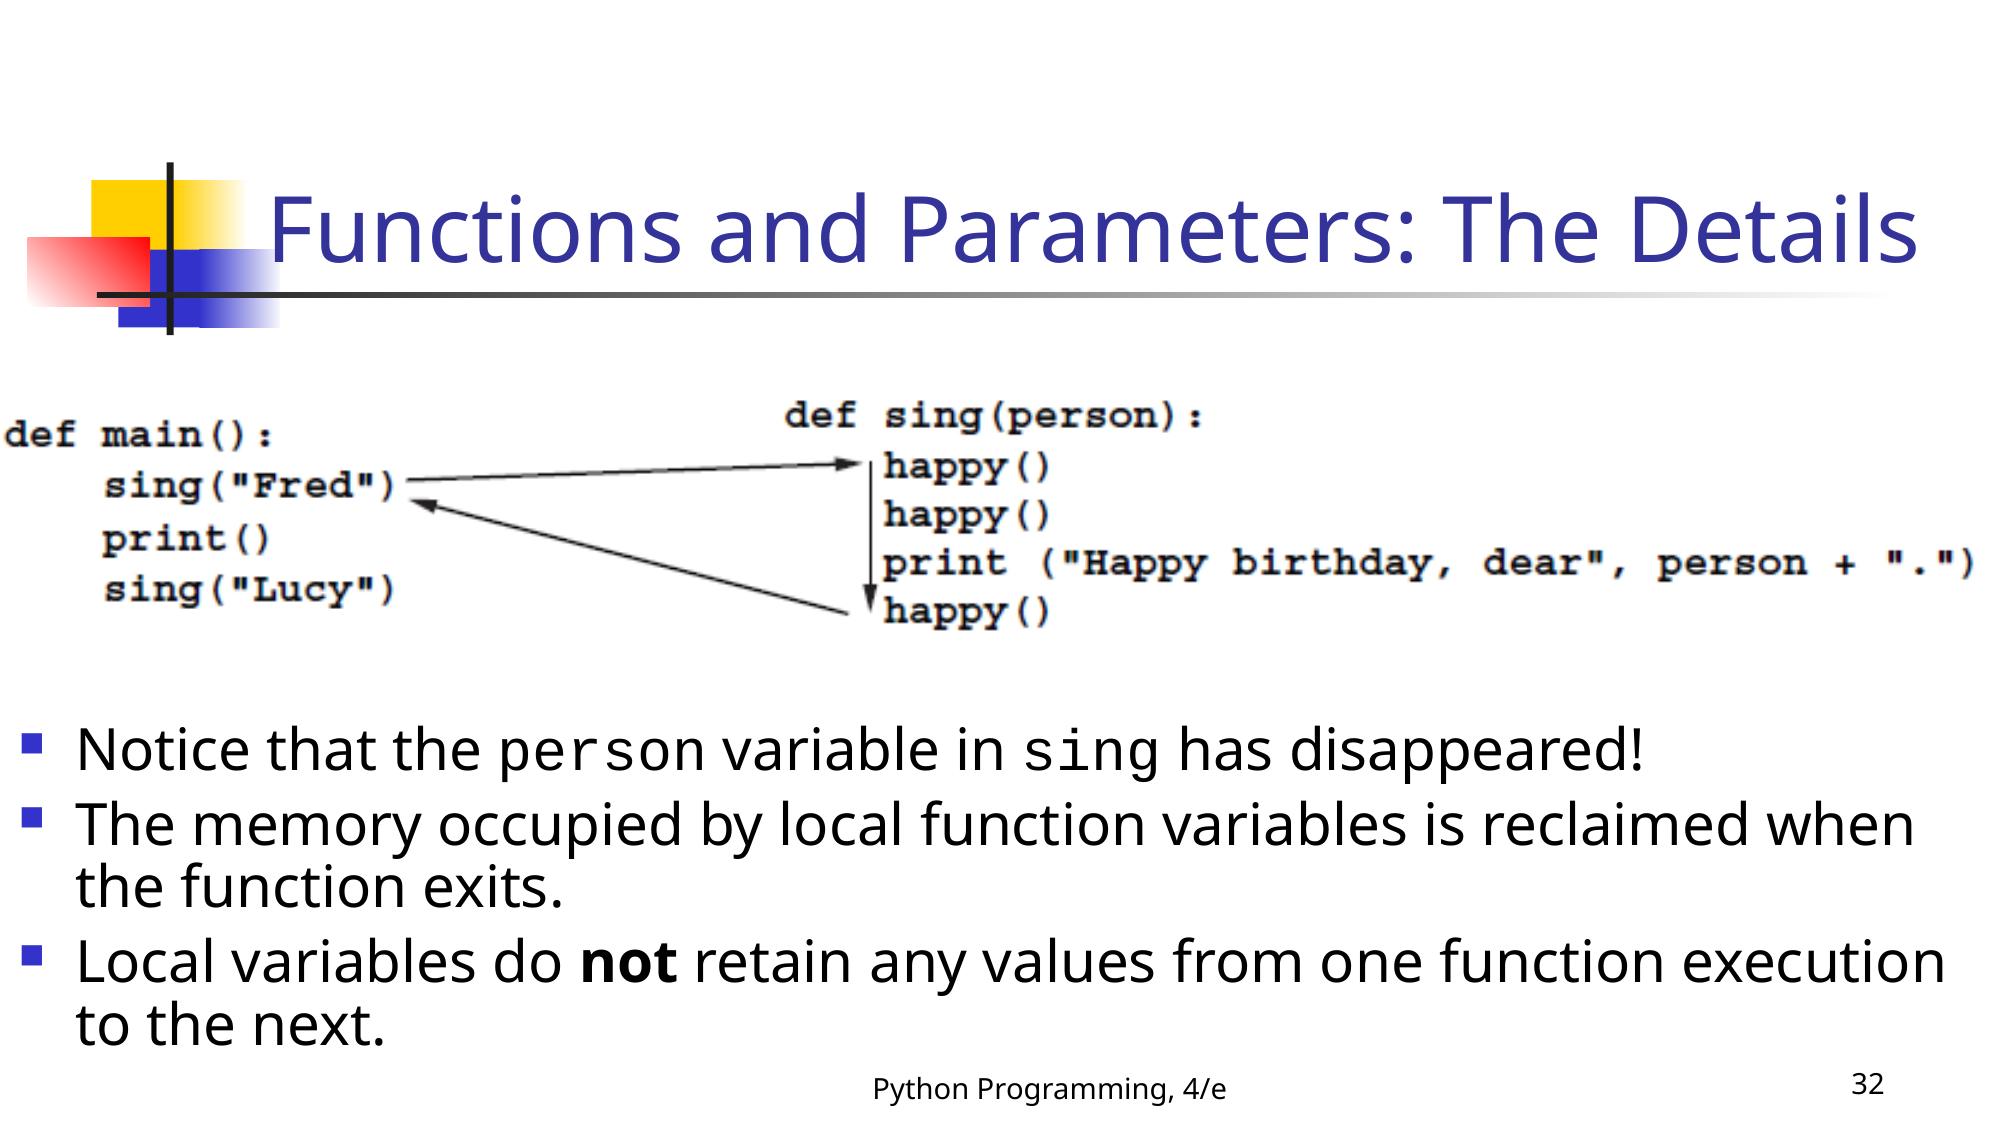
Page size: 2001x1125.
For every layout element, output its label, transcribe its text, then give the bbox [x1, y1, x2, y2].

picture [0, 387, 1989, 638]
slide_number 32 [1483, 1075, 1901, 1113]
footer Python Programming, 4/e [733, 1075, 1367, 1113]
list Notice that the person variable in sing has disappeared! The memory occupied by local function variables is reclaimed when the function exits. Local variables do not retain any values from one function execution to the next. [3, 712, 2000, 1075]
title Functions and Parameters: The Details [251, 101, 1957, 289]
